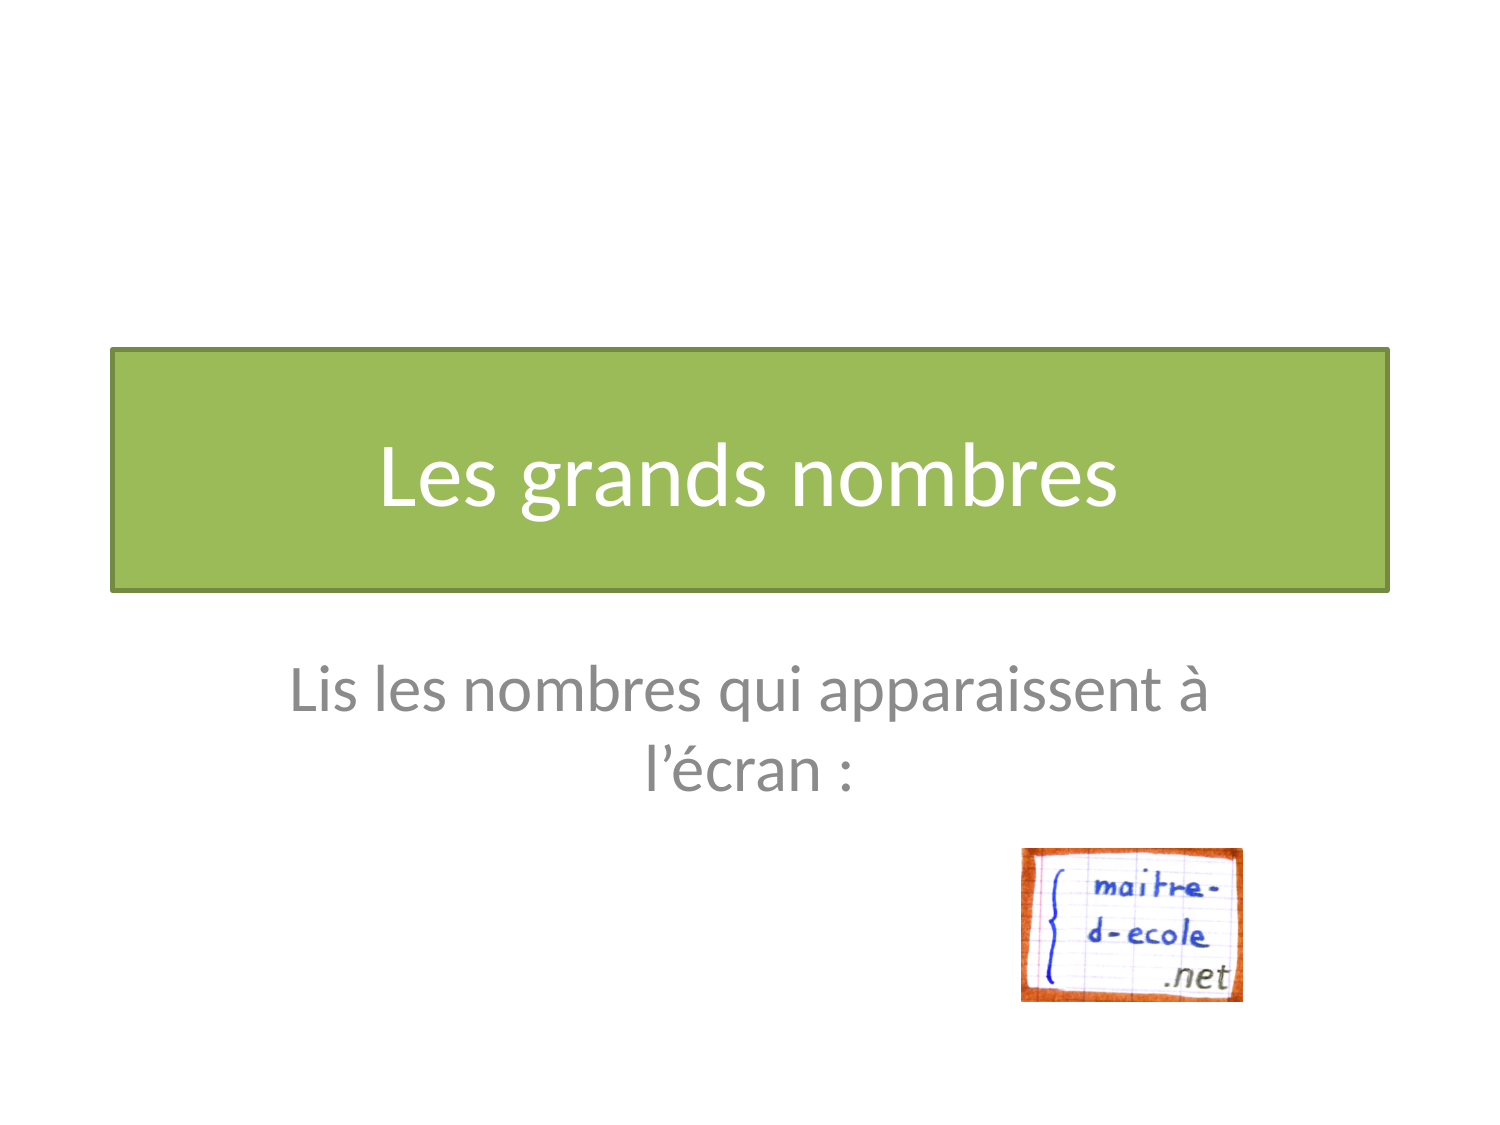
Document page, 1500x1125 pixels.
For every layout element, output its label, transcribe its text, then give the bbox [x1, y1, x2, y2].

subtitle Lis les nombres qui apparaissent à l’écran : [225, 637, 1275, 925]
title Les grands nombres [110, 347, 1390, 593]
picture [1021, 848, 1244, 1002]
